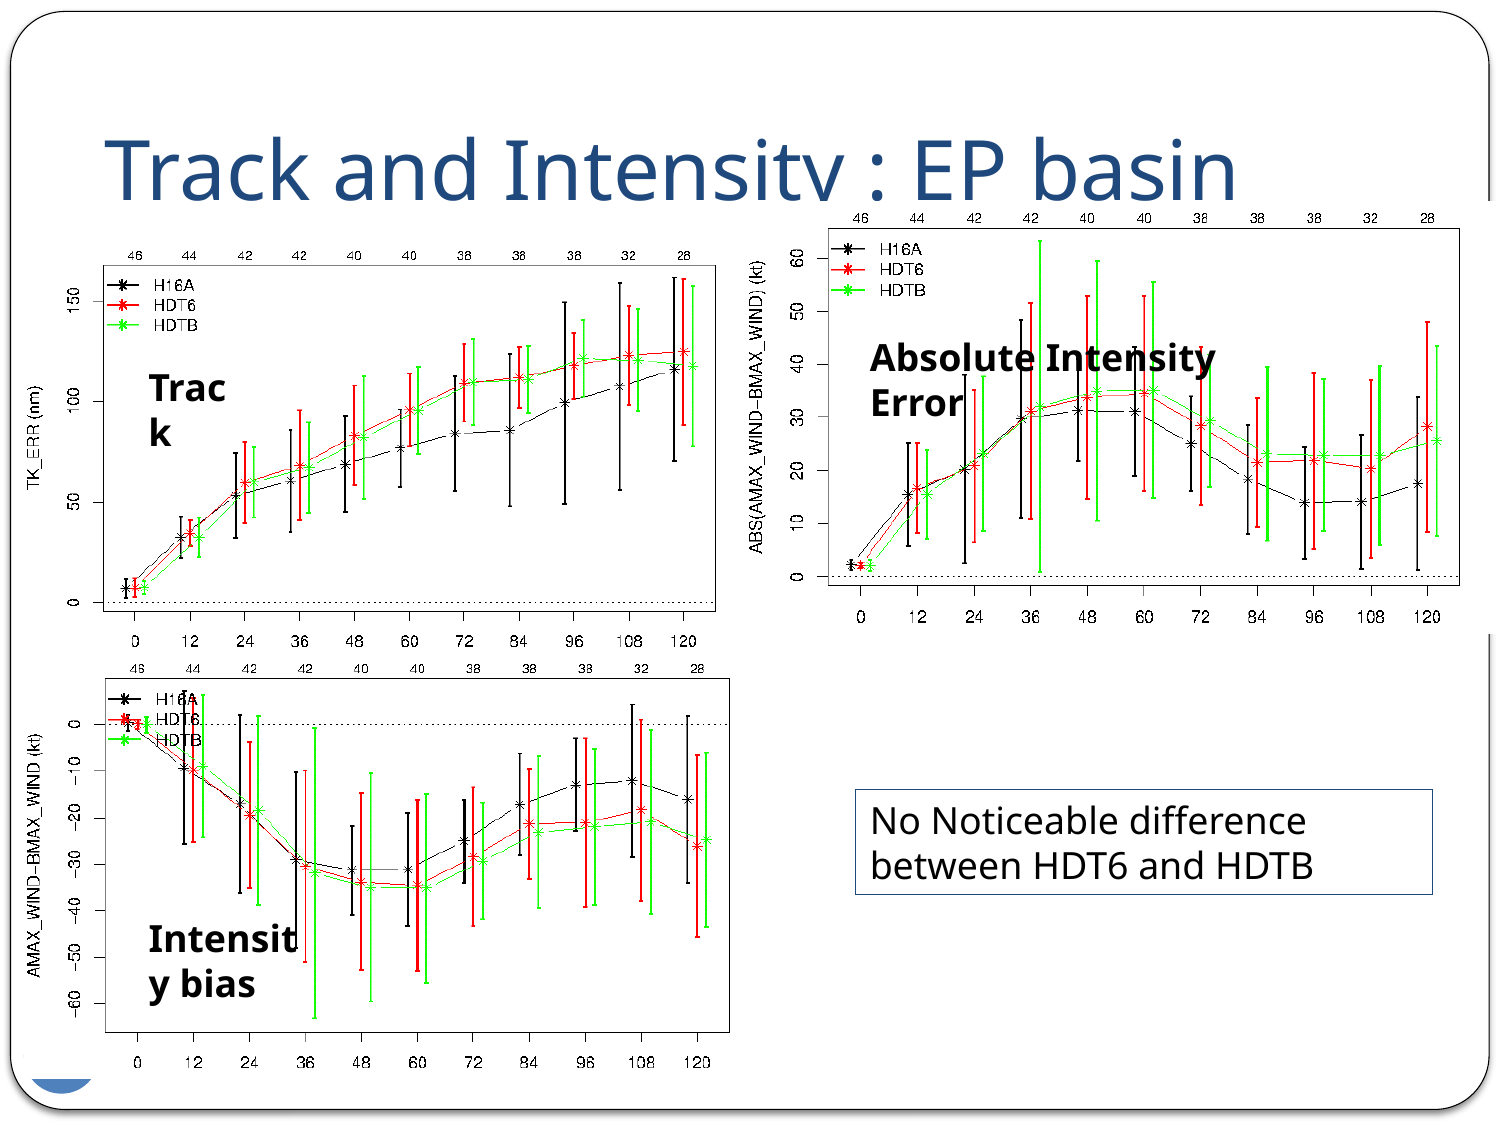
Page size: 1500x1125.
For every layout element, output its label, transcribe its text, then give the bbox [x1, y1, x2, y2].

text_box No Noticeable difference between HDT6 and HDTB [855, 789, 1433, 895]
picture [23, 200, 1500, 1079]
title Track and Intensity : EP basin [90, 45, 1433, 230]
slide_number 9 [41, 1088, 82, 1094]
